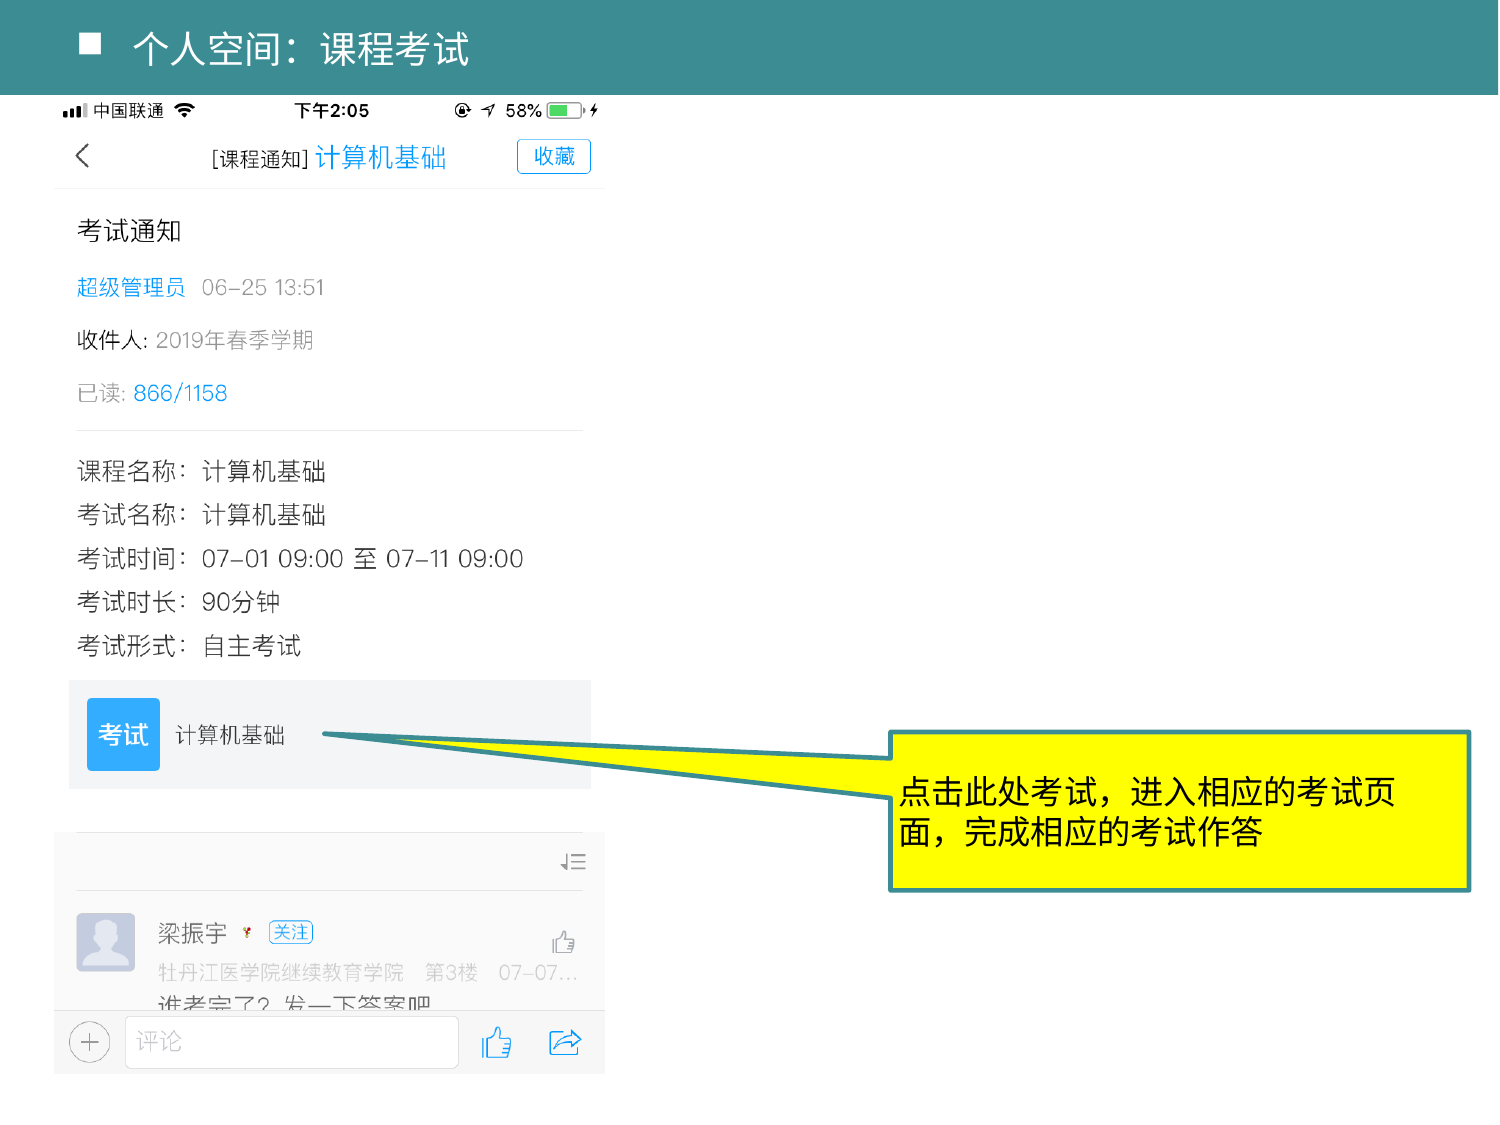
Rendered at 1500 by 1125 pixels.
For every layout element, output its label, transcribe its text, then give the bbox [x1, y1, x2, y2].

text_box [324, 731, 1470, 891]
text_box 个人空间：课程考试 [68, 18, 956, 79]
picture [54, 94, 605, 1074]
text_box [0, 0, 1499, 95]
